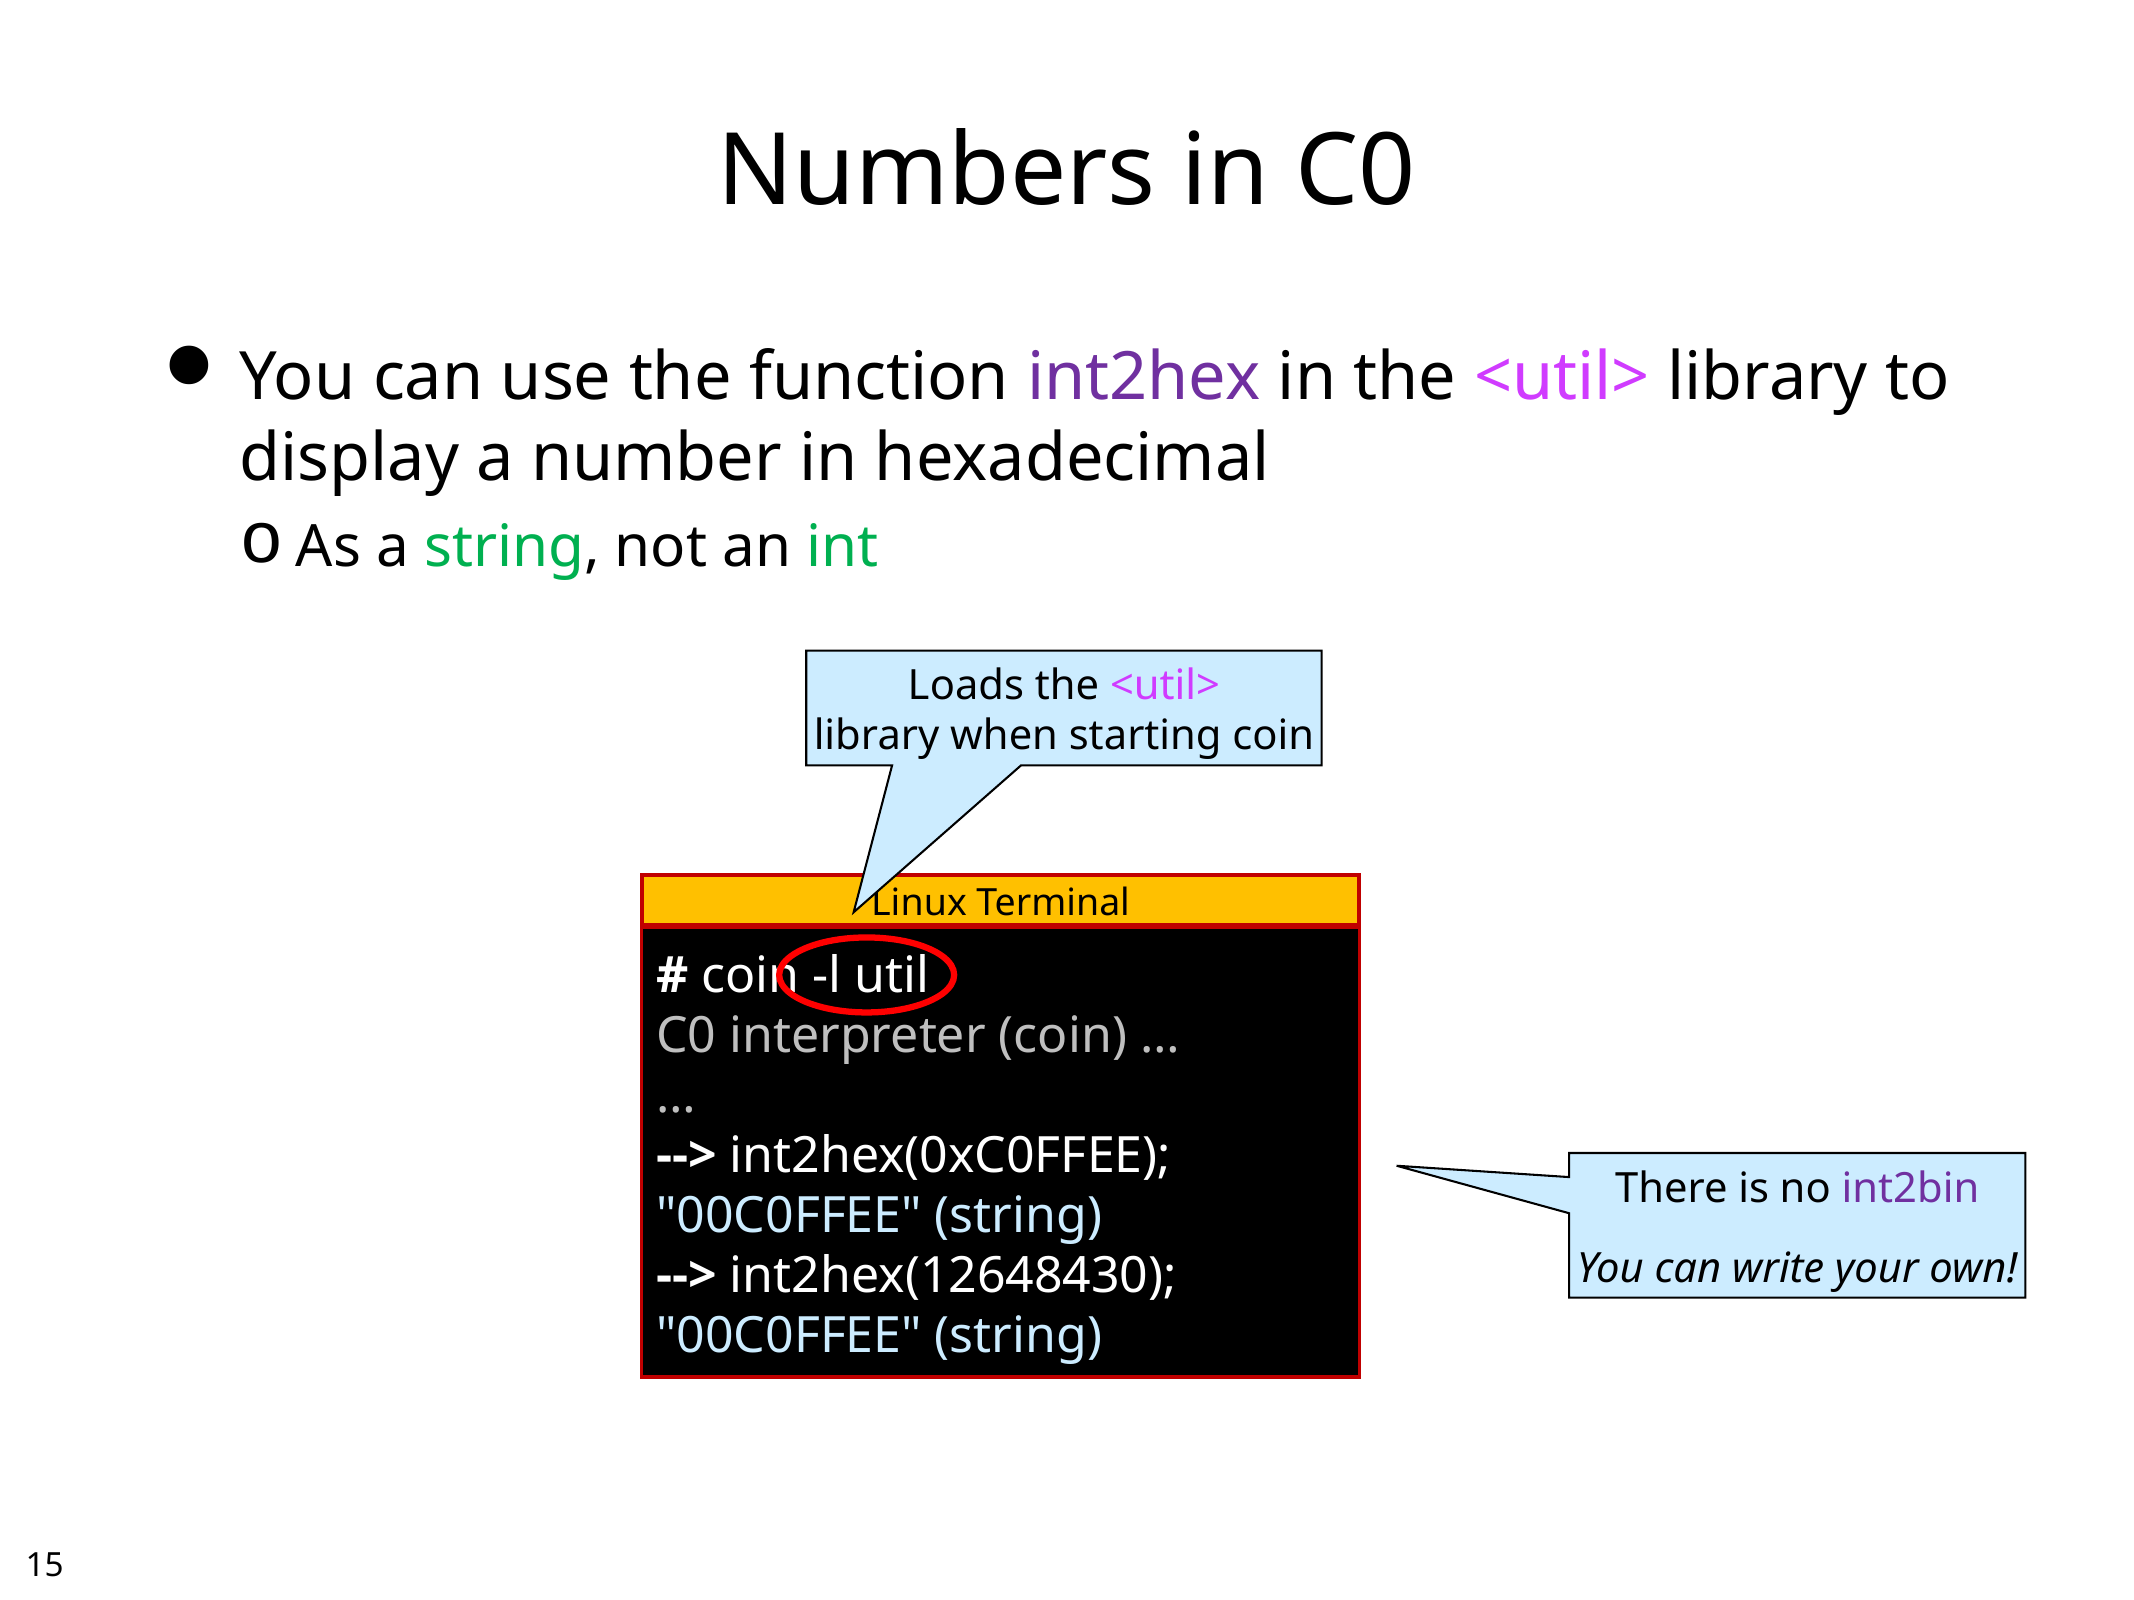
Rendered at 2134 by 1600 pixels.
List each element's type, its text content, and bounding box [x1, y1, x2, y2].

title Numbers in C0 [155, 41, 1978, 289]
text_box # coin -l util C0 interpreter (coin) … … --> int2hex(0xC0FFEE); "00C0FFEE" (string) --> int2hex(12648430); "00C0FFEE" (string) [641, 927, 1360, 1378]
text_box Linux Terminal [641, 875, 1360, 925]
list You can use the function int2hex in the <util> library to display a number in hexadecimal As a string, not an int [155, 324, 1978, 1457]
text_box There is no int2bin You can write your own! [1396, 1152, 2026, 1298]
text_box [779, 937, 955, 1013]
text_box Loads the <util> library when starting coin [806, 650, 1322, 913]
slide_number 14 [16, 1533, 74, 1588]
